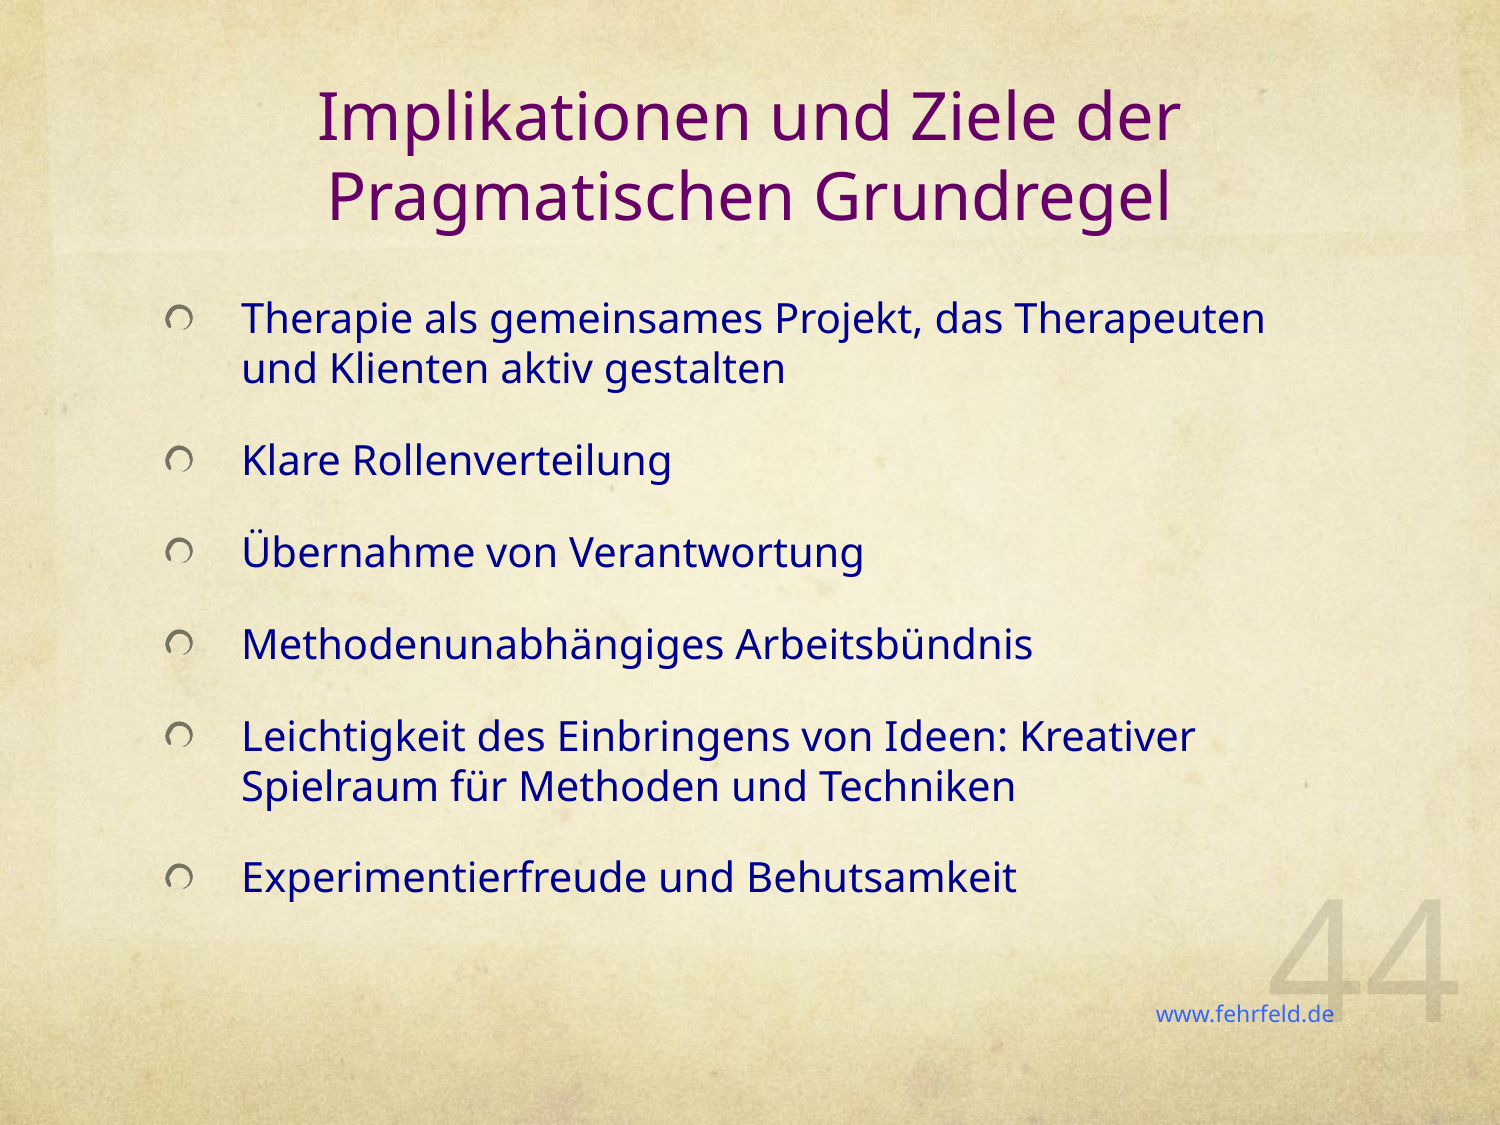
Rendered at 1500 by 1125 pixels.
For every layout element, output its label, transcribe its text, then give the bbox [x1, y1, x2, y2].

picture [0, 0, 1500, 1125]
slide_number 44 [1233, 898, 1478, 1038]
list Therapie als gemeinsames Projekt, das Therapeuten und Klienten aktiv gestalten Klare Rollenverteilung Übernahme von Verantwortung Methodenunabhängiges Arbeitsbündnis Leichtigkeit des Einbringens von Ideen: Kreativer Spielraum für Methoden und Techniken Experimentierfreude und Behutsamkeit [150, 284, 1350, 987]
title Implikationen und Ziele der Pragmatischen Grundregel [150, 82, 1350, 225]
footer www.fehrfeld.de [150, 987, 1350, 1042]
